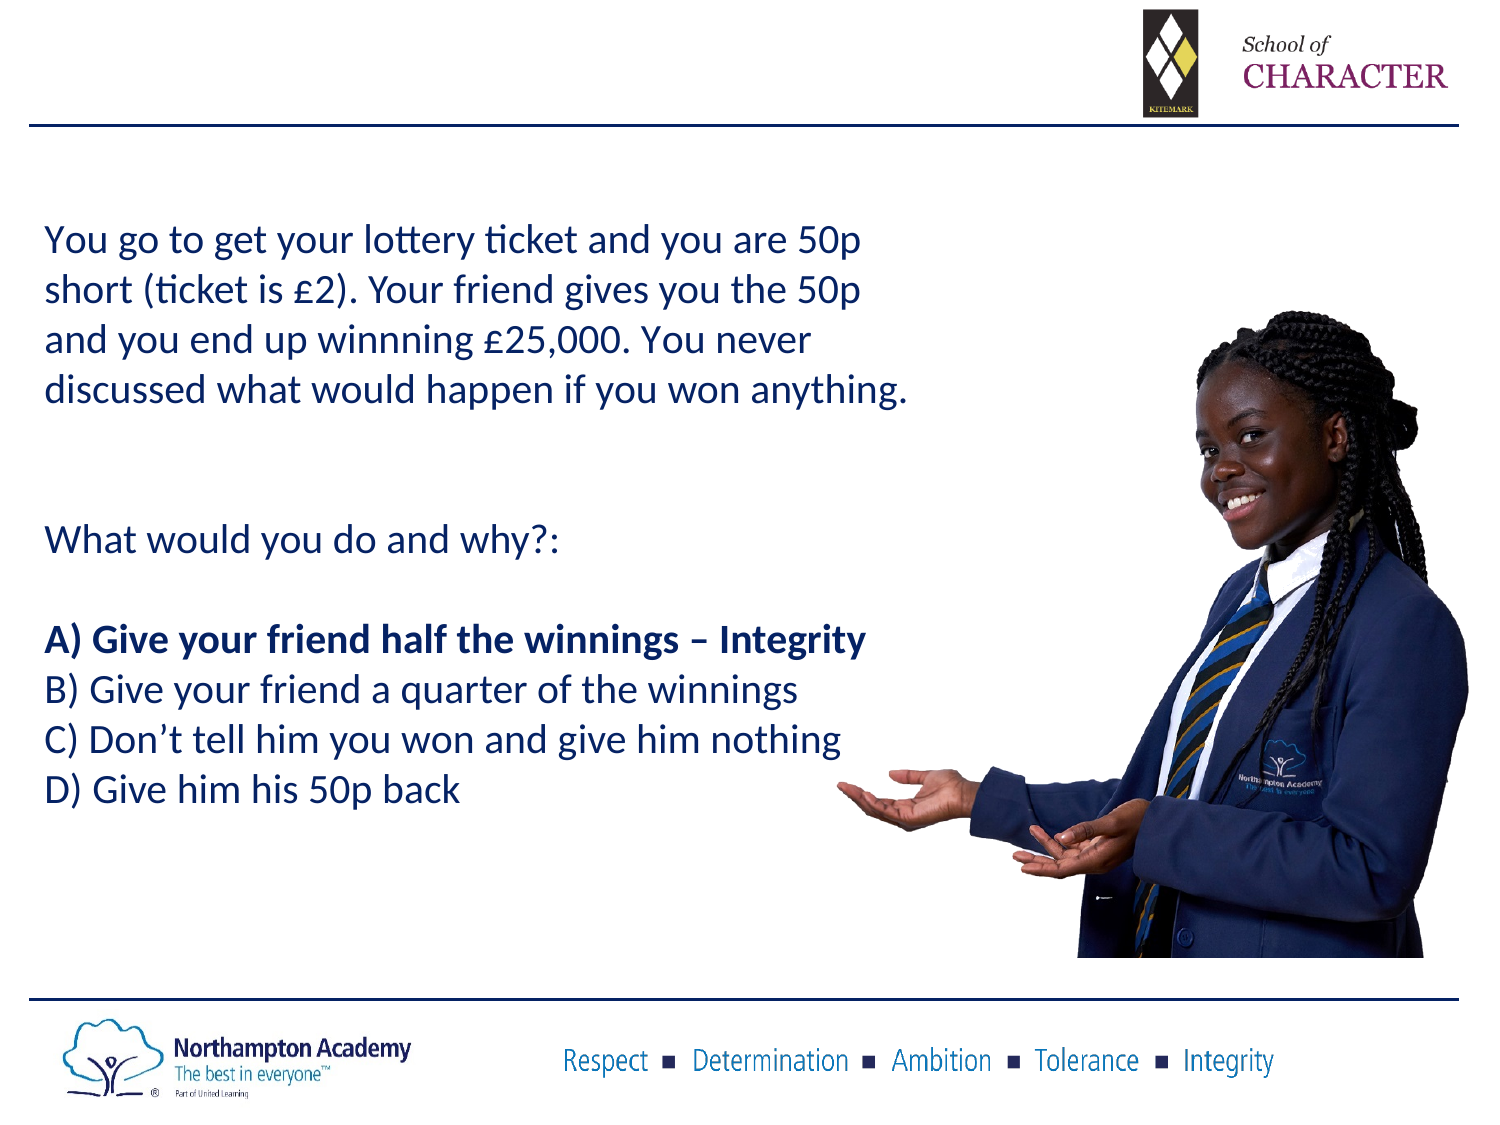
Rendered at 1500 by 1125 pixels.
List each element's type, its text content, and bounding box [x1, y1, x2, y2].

picture [1139, 5, 1500, 124]
list You go to get your lottery ticket and you are 50p short (ticket is £2). Your friend gives you the 50p and you end up winnning £25,000. You never discussed what would happen if you won anything. What would you do and why?: A) Give your friend half the winnings – Integrity B) Give your friend a quarter of the winnings C) Don’t tell him you won and give him nothing D) Give him his 50p back [29, 172, 928, 851]
picture [829, 278, 1480, 958]
picture [53, 1009, 420, 1108]
picture [560, 1042, 1278, 1081]
